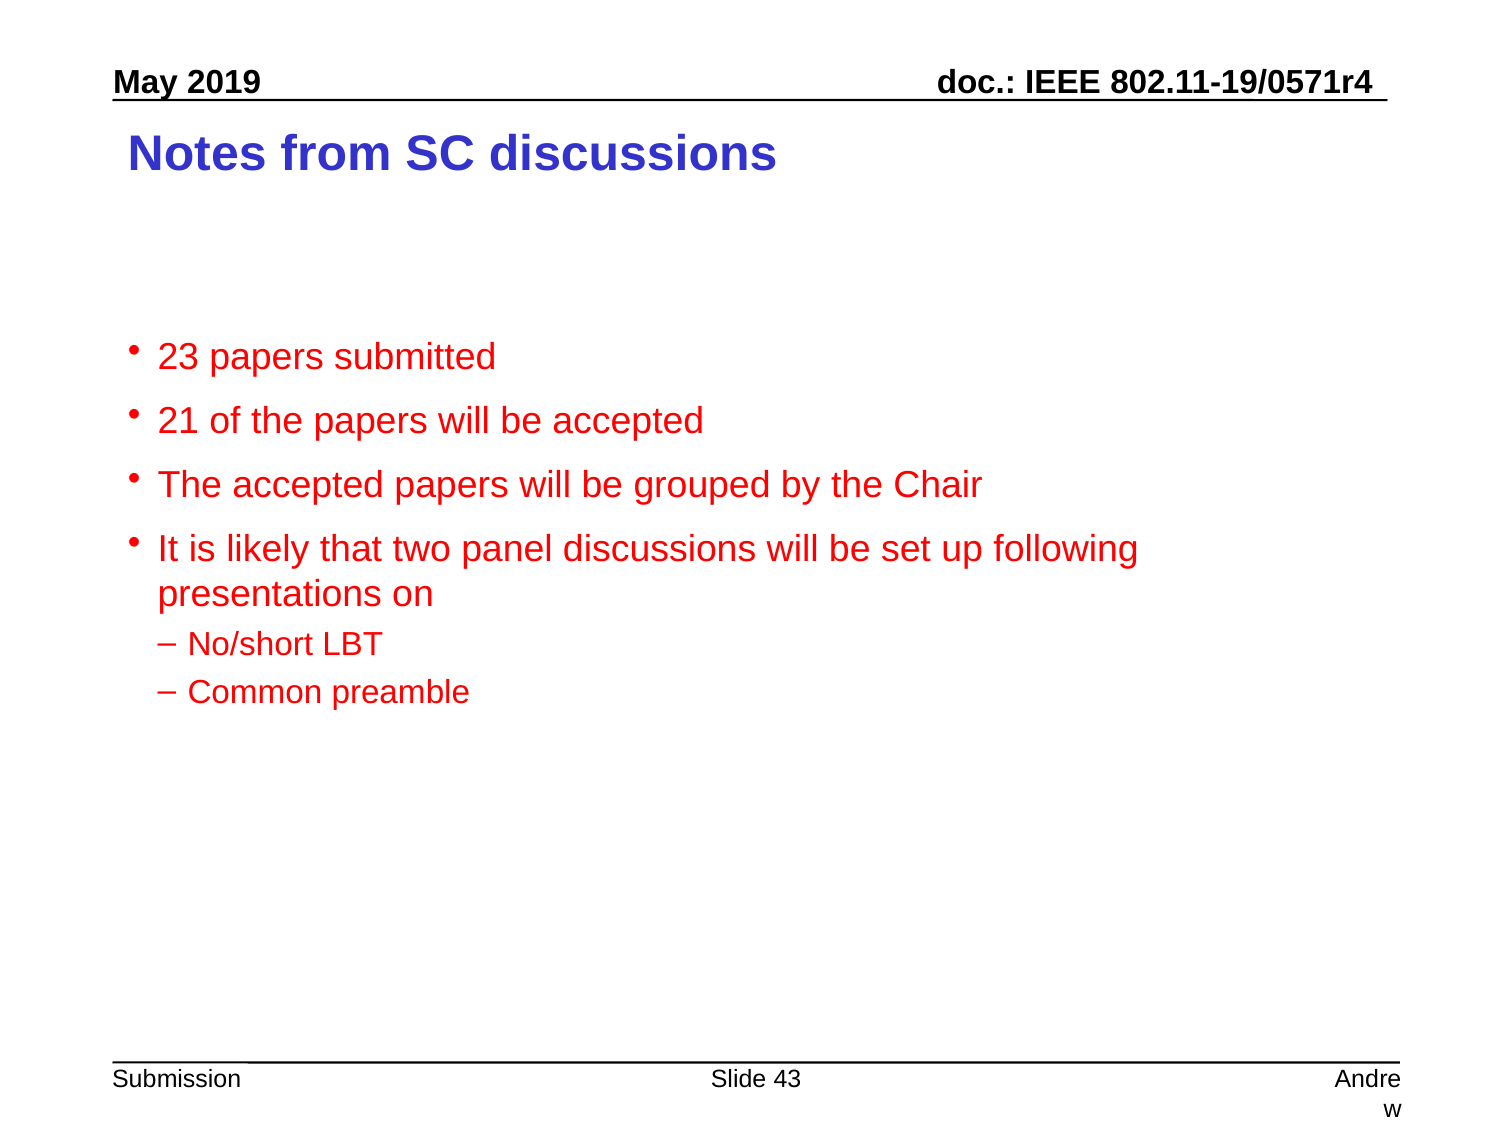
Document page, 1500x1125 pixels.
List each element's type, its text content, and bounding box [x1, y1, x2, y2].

footer Andrew Myles, Cisco [1320, 1061, 1402, 1093]
title Notes from SC discussions [112, 112, 1388, 288]
list 23 papers submitted 21 of the papers will be accepted The accepted papers will be grouped by the Chair It is likely that two panel discussions will be set up following presentations on No/short LBT Common preamble [112, 324, 1388, 1000]
slide_number Slide 43 [709, 1061, 803, 1093]
